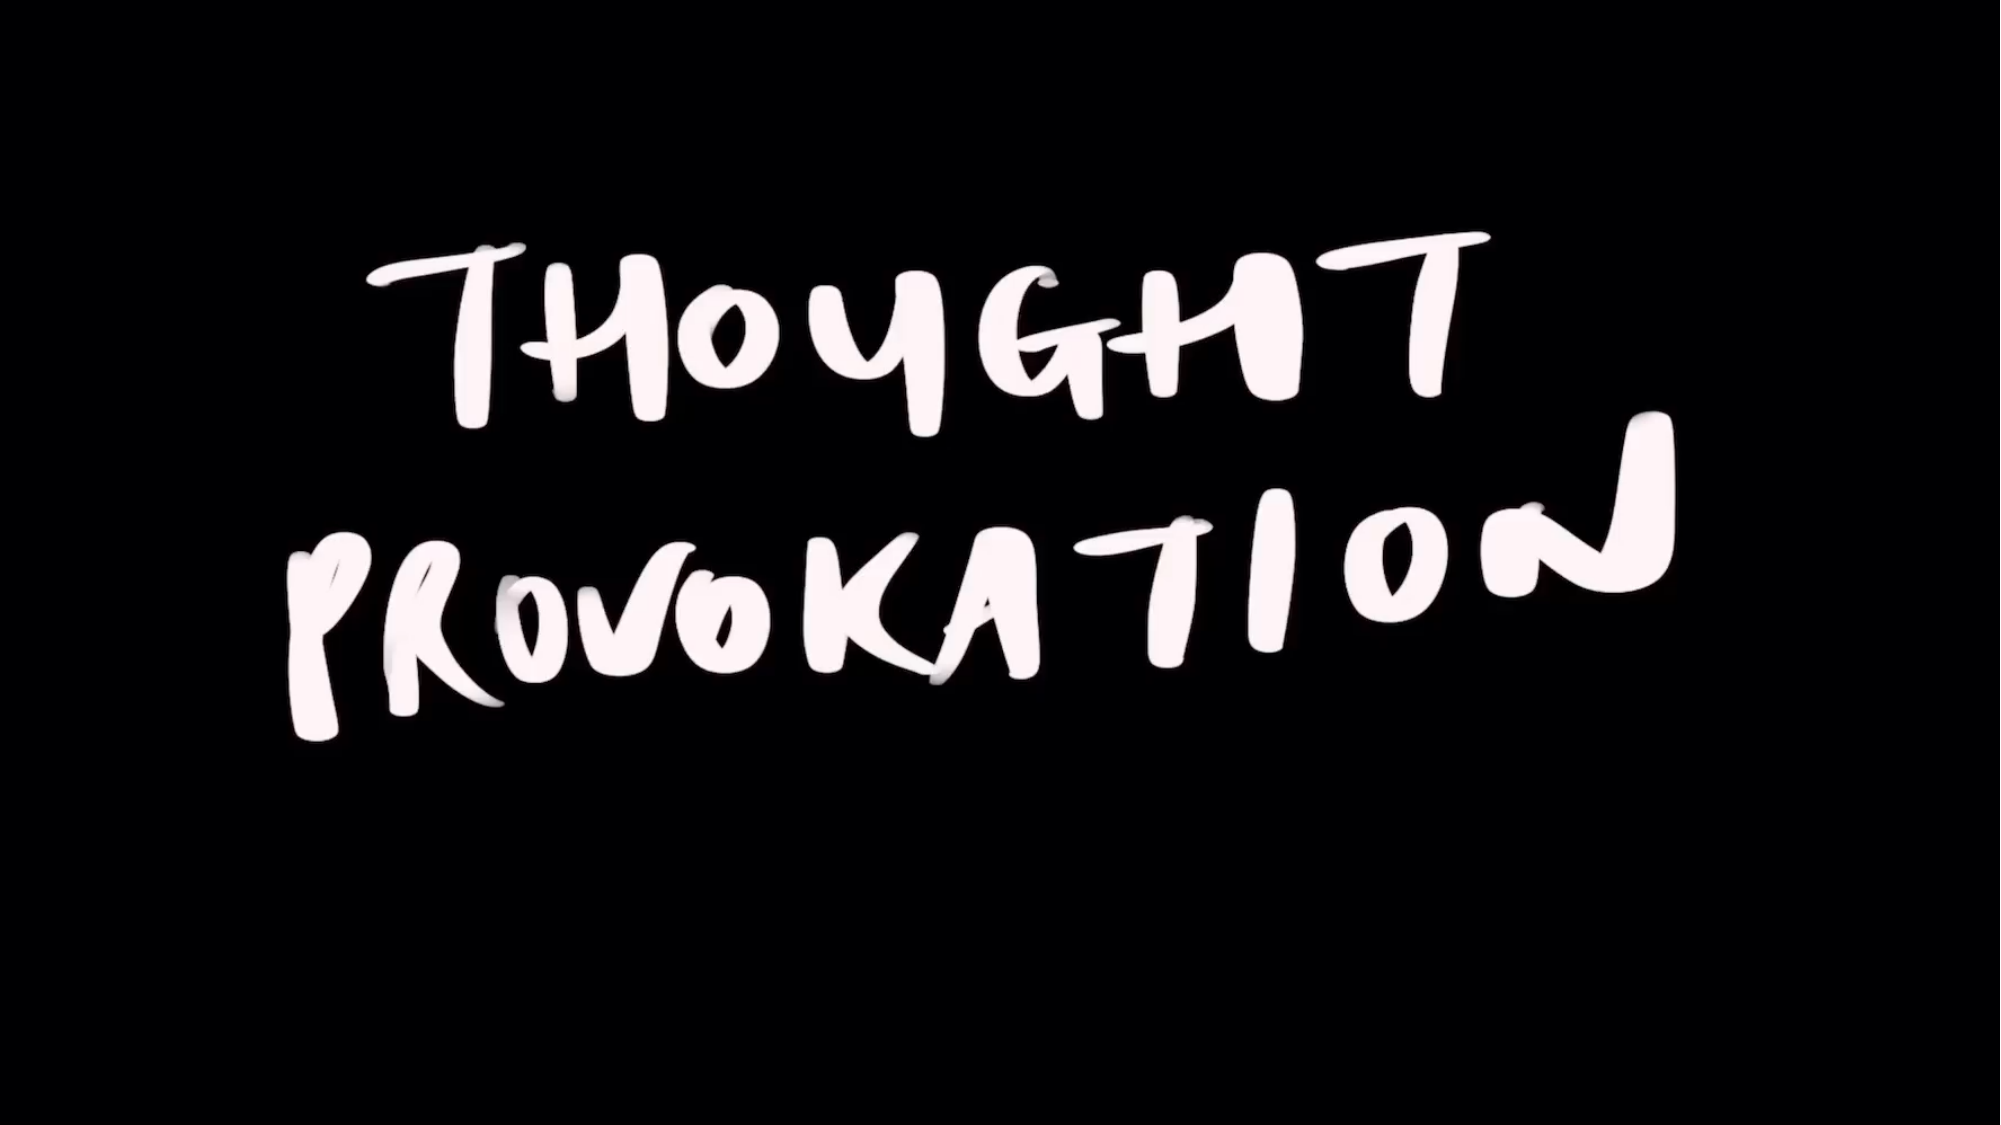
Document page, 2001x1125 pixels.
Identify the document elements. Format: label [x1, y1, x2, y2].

list [0, 0, 2000, 1125]
